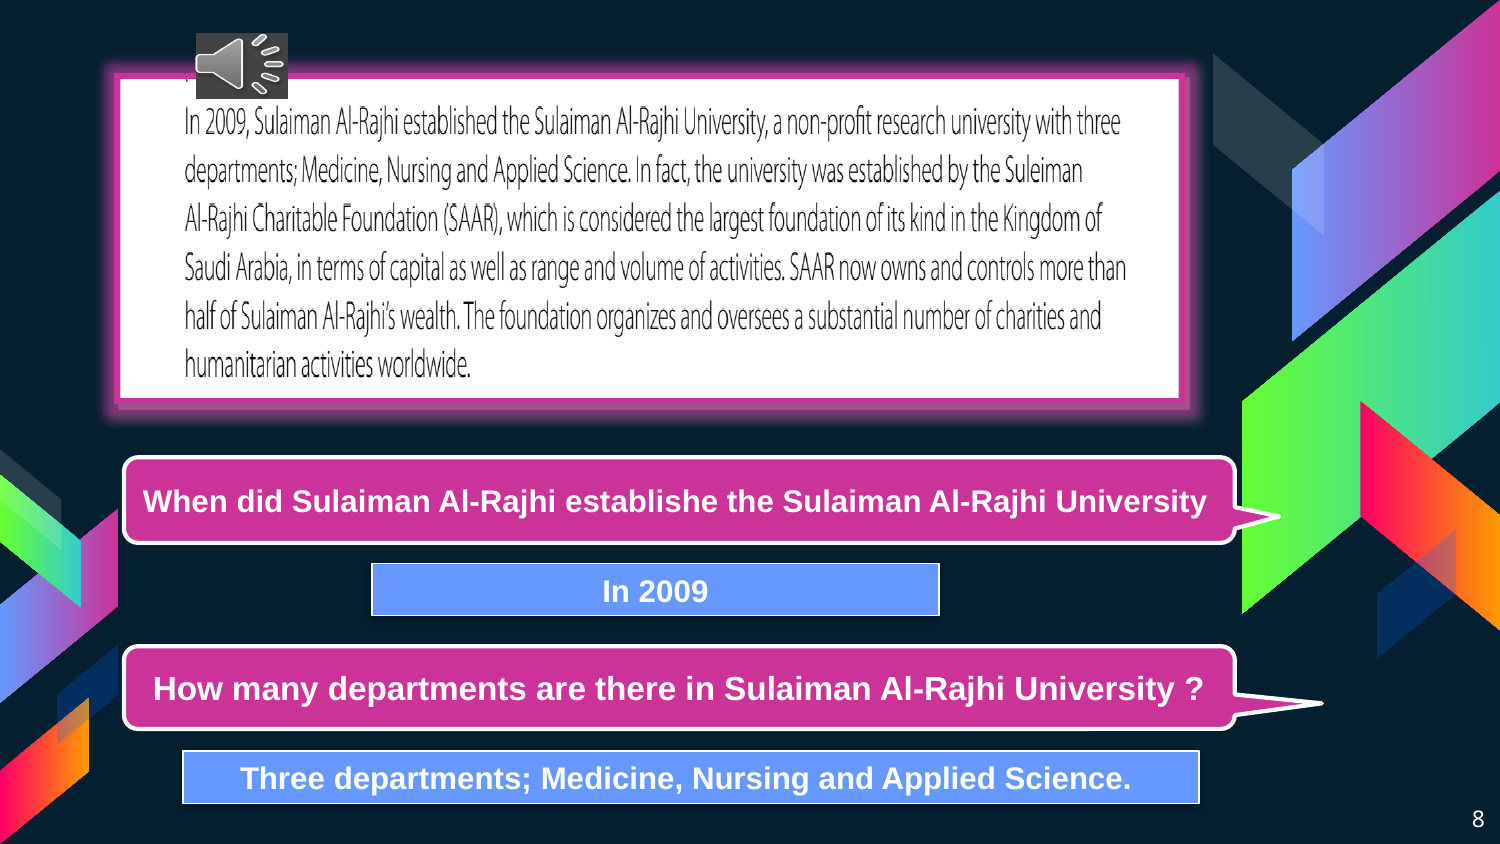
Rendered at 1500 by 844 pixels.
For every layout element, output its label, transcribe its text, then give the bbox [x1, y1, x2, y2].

picture [120, 31, 1179, 399]
text_box When did Sulaiman Al-Rajhi establishe the Sulaiman Al-Rajhi University [121, 455, 1282, 545]
text_box How many departments are there in Sulaiman Al-Rajhi University ? [121, 644, 1324, 732]
slide_number 8 [1403, 789, 1500, 844]
text_box In 2009 [371, 563, 940, 616]
text_box Three departments; Medicine, Nursing and Applied Science. [182, 750, 1200, 804]
